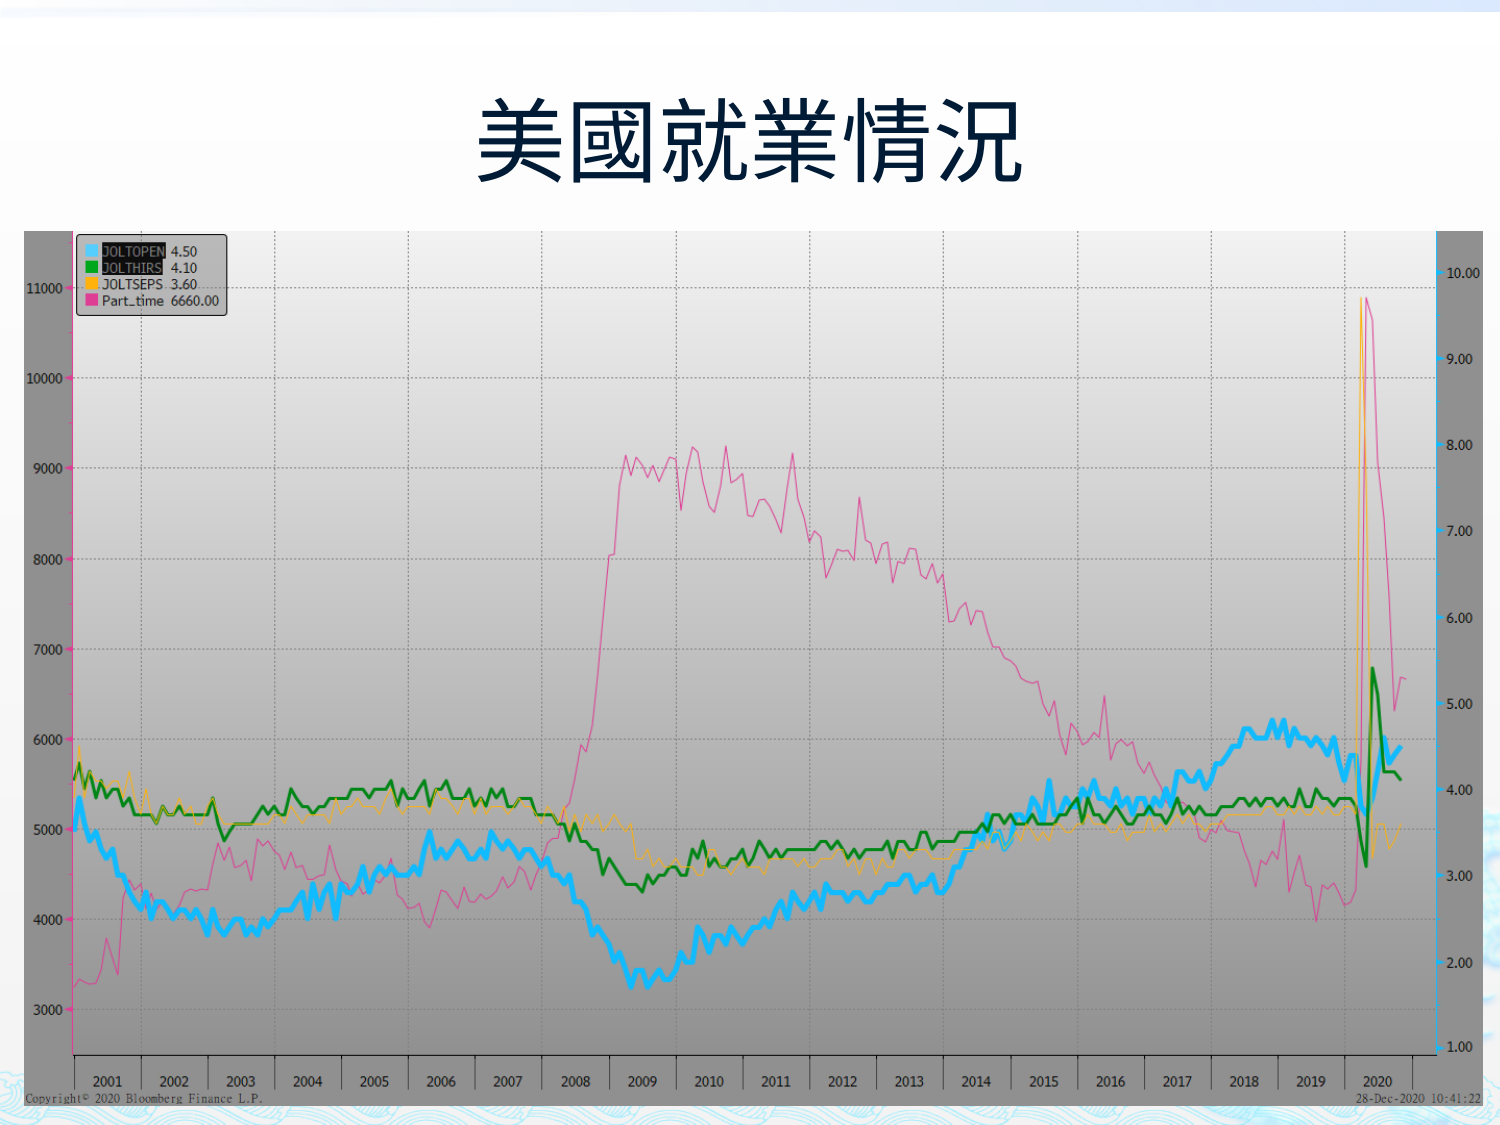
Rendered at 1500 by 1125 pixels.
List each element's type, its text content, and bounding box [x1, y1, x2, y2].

picture [23, 231, 1483, 1107]
title 美國就業情況 [75, 45, 1425, 231]
